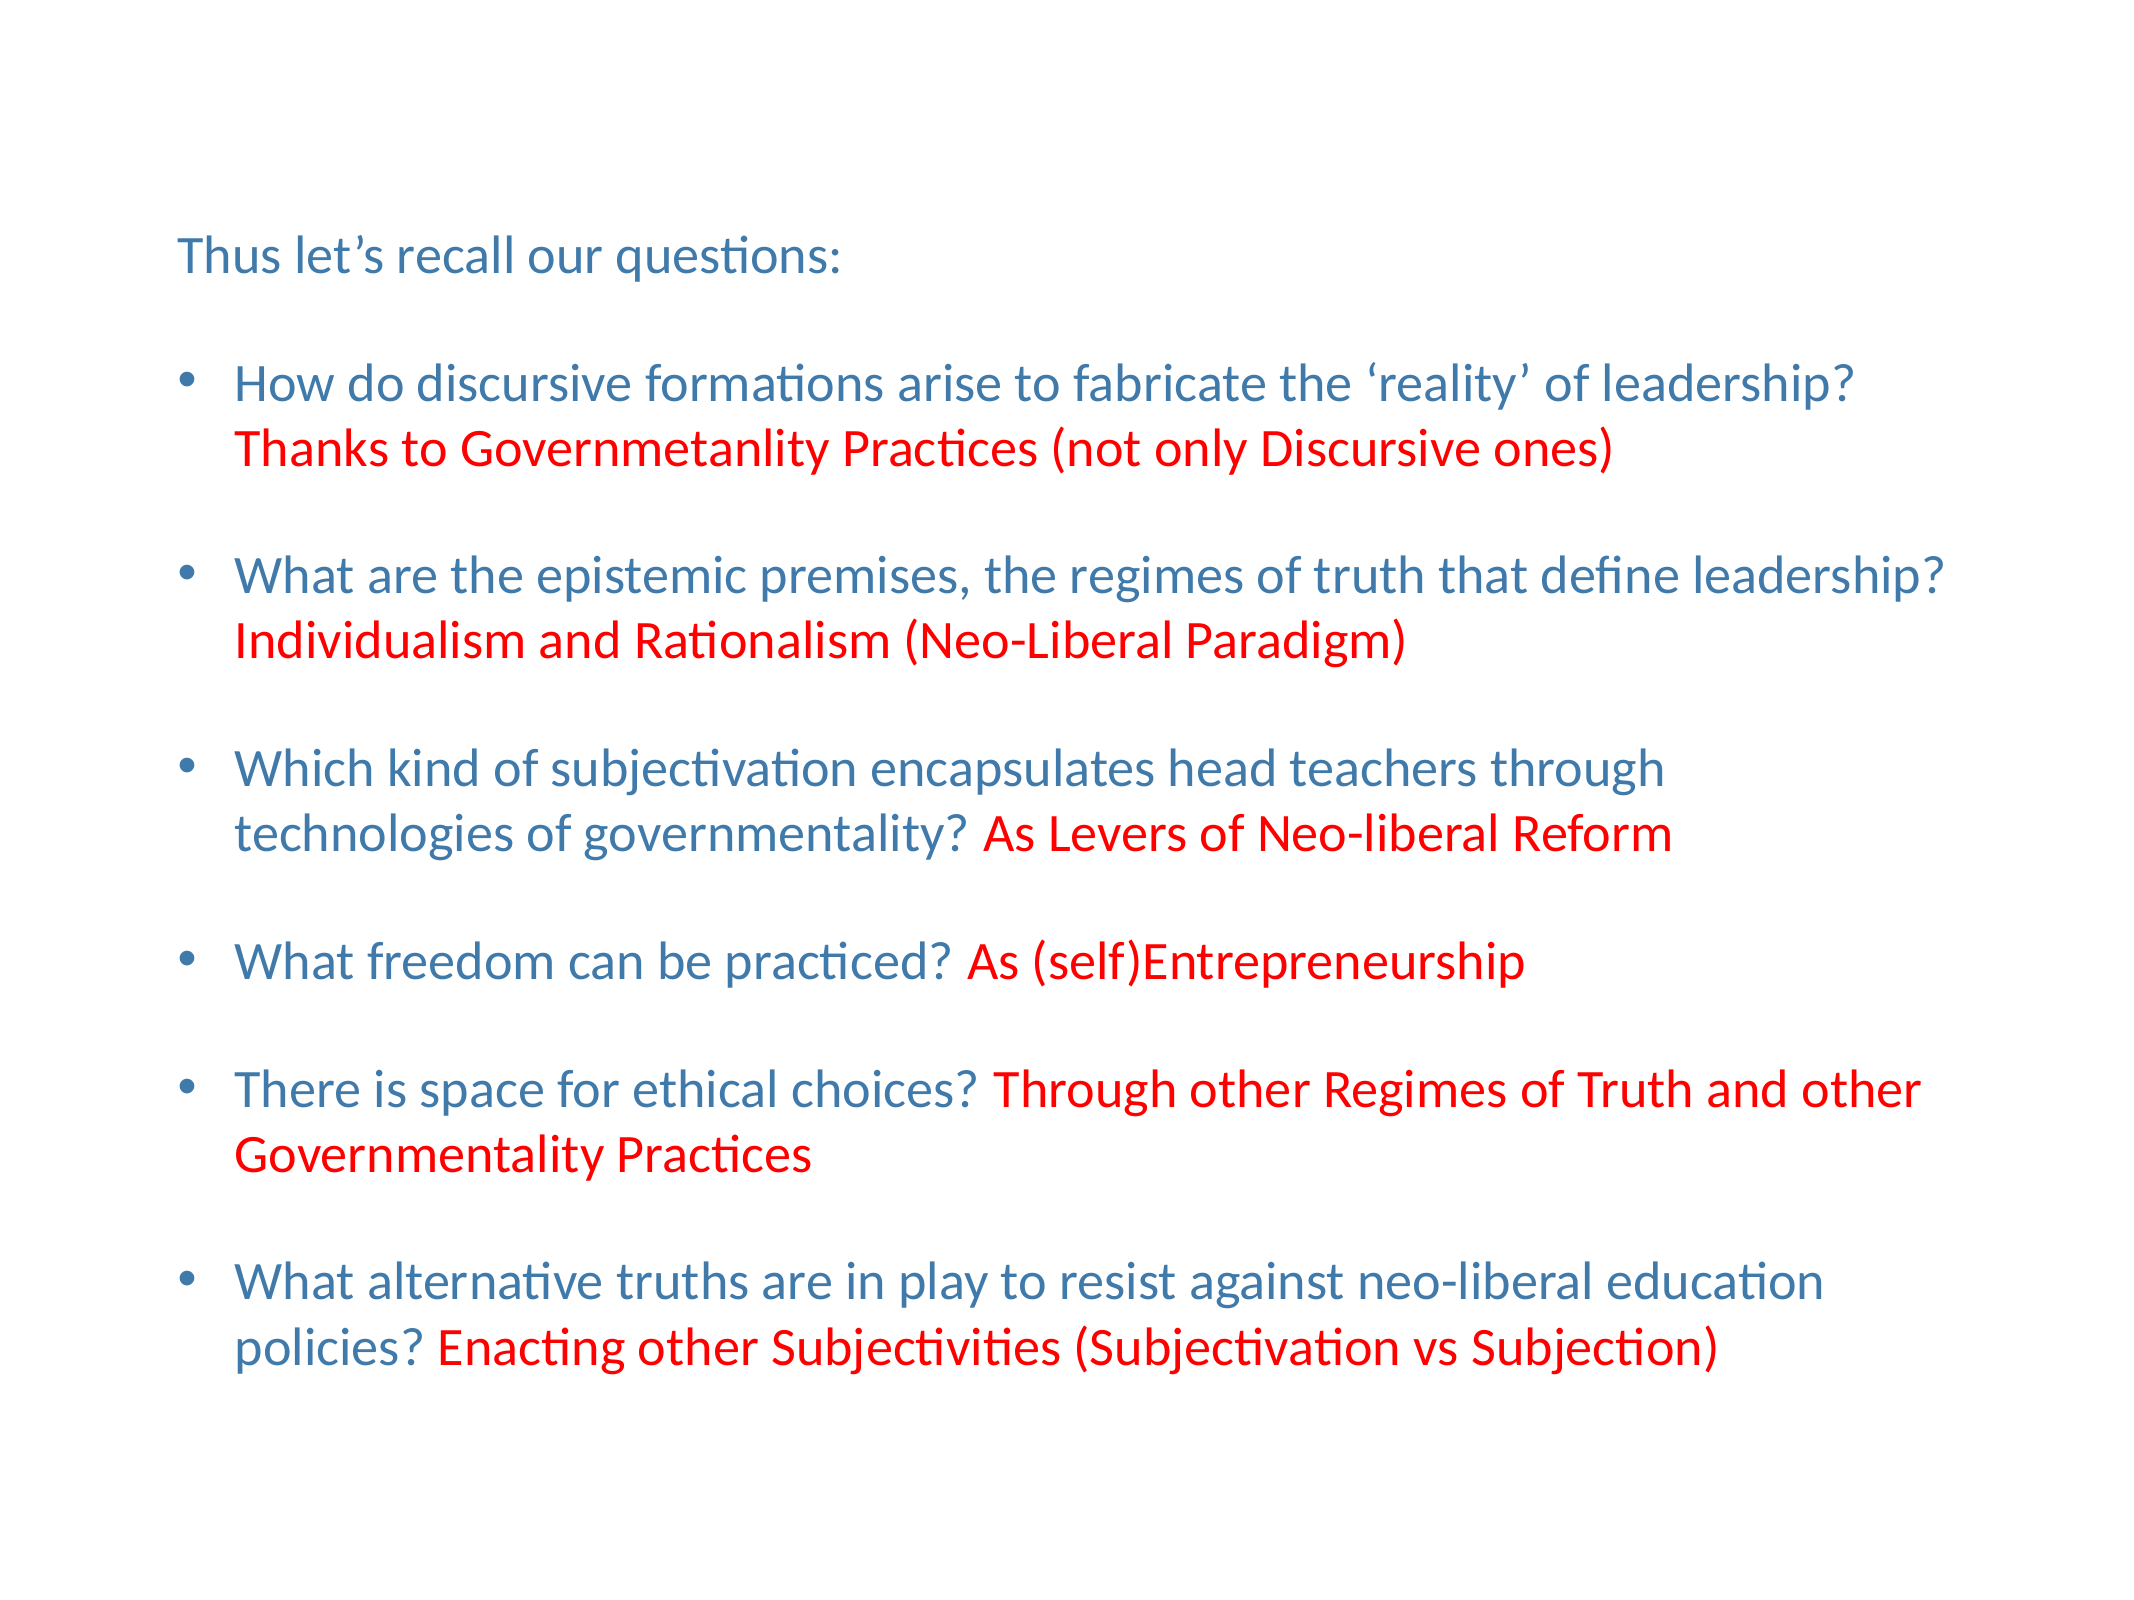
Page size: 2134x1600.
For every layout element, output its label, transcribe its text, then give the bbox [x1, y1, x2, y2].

list Thus let’s recall our questions: How do discursive formations arise to fabricate the ‘reality’ of leadership? Thanks to Governmetanlity Practices (not only Discursive ones) What are the epistemic premises, the regimes of truth that define leadership? Individualism and Rationalism (Neo-Liberal Paradigm) Which kind of subjectivation encapsulates head teachers through technologies of governmentality? As Levers of Neo-liberal Reform What freedom can be practiced? As (self)Entrepreneurship There is space for ethical choices? Through other Regimes of Truth and other Governmentality Practices What alternative truths are in play to resist against neo-liberal education policies? Enacting other Subjectivities (Subjectivation vs Subjection) [156, 208, 1978, 1392]
